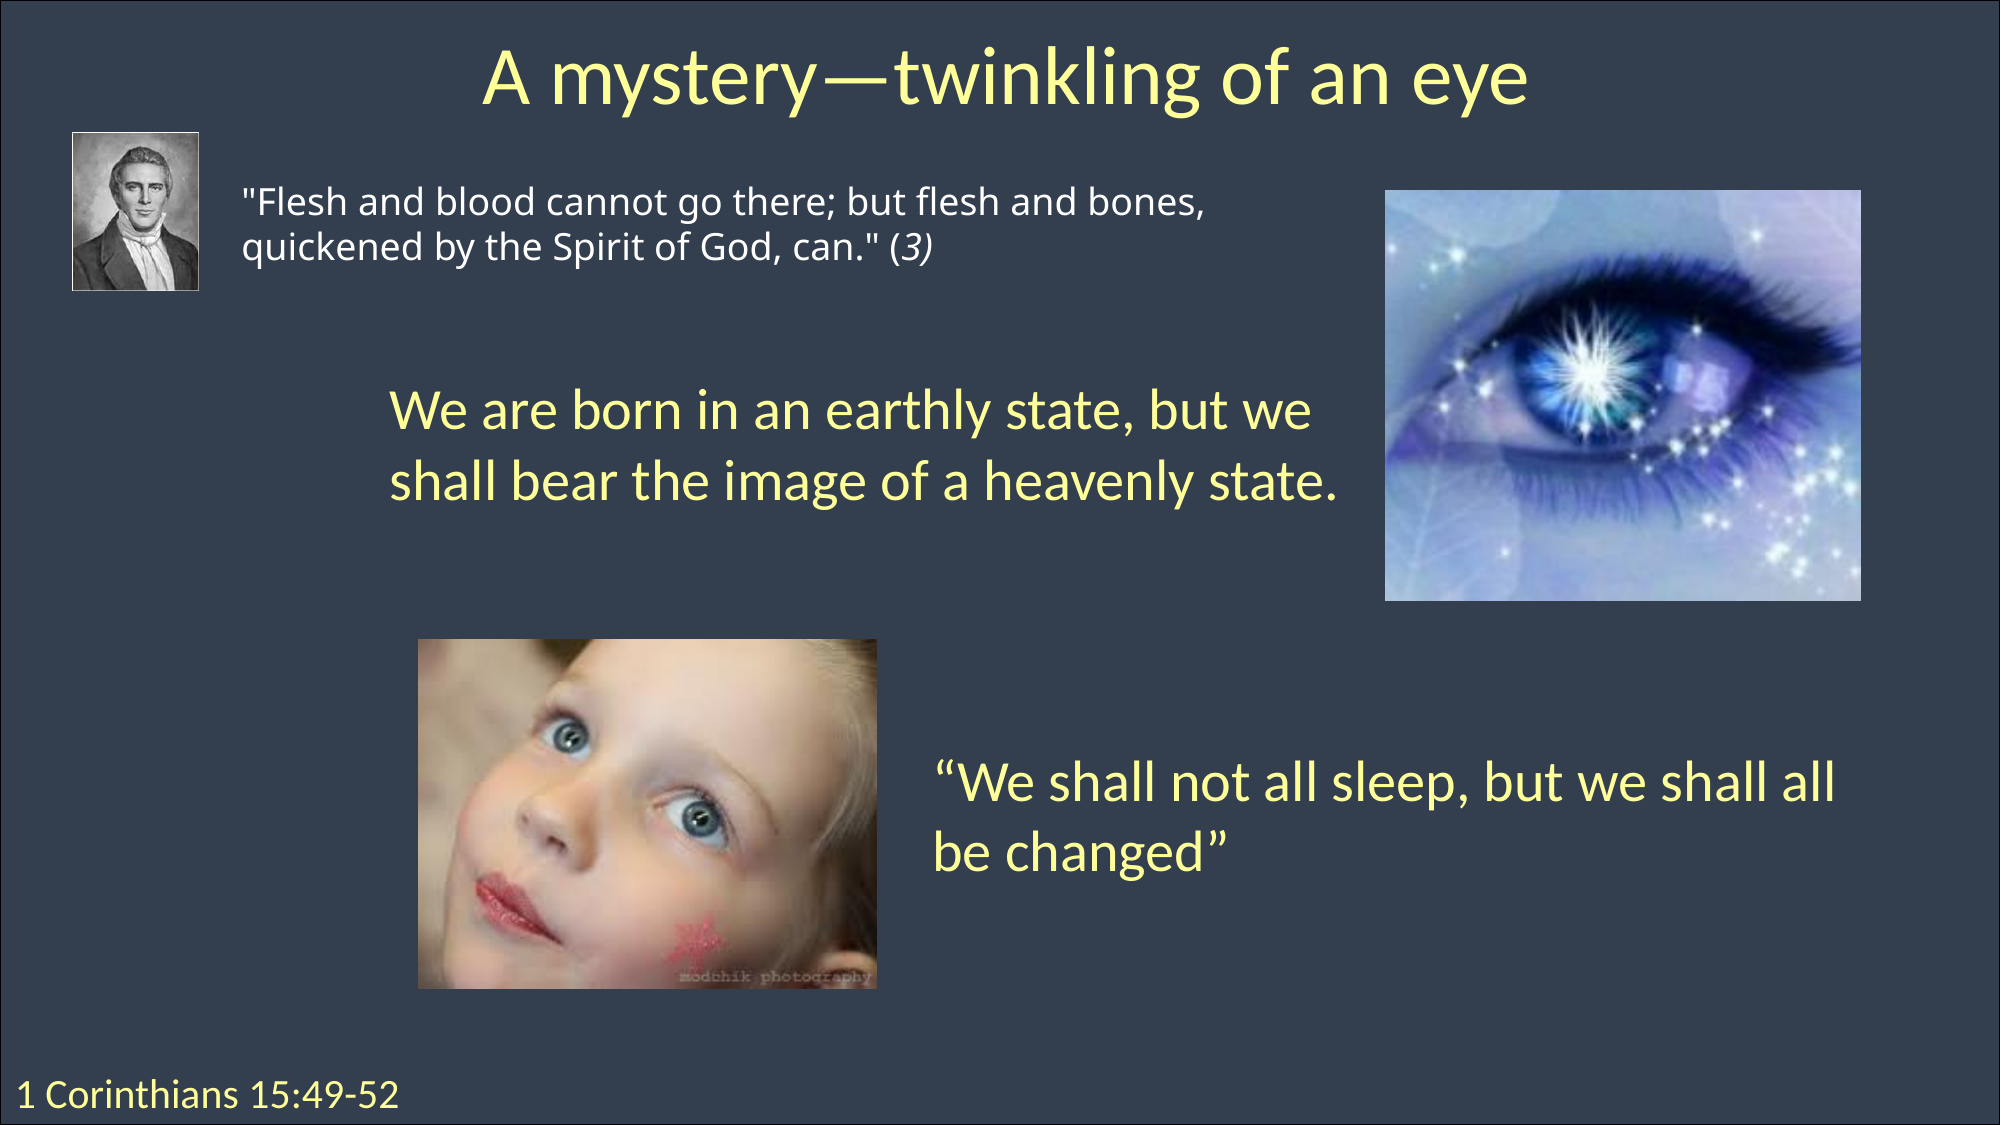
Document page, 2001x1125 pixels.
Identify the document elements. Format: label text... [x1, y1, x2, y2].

text_box 1 Corinthians 15:49-52 [0, 1059, 575, 1125]
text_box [418, 639, 1893, 989]
text_box [0, 0, 2000, 1125]
text_box A mystery—twinkling of an eye [331, 14, 1682, 130]
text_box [72, 132, 1227, 292]
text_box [374, 190, 1861, 601]
